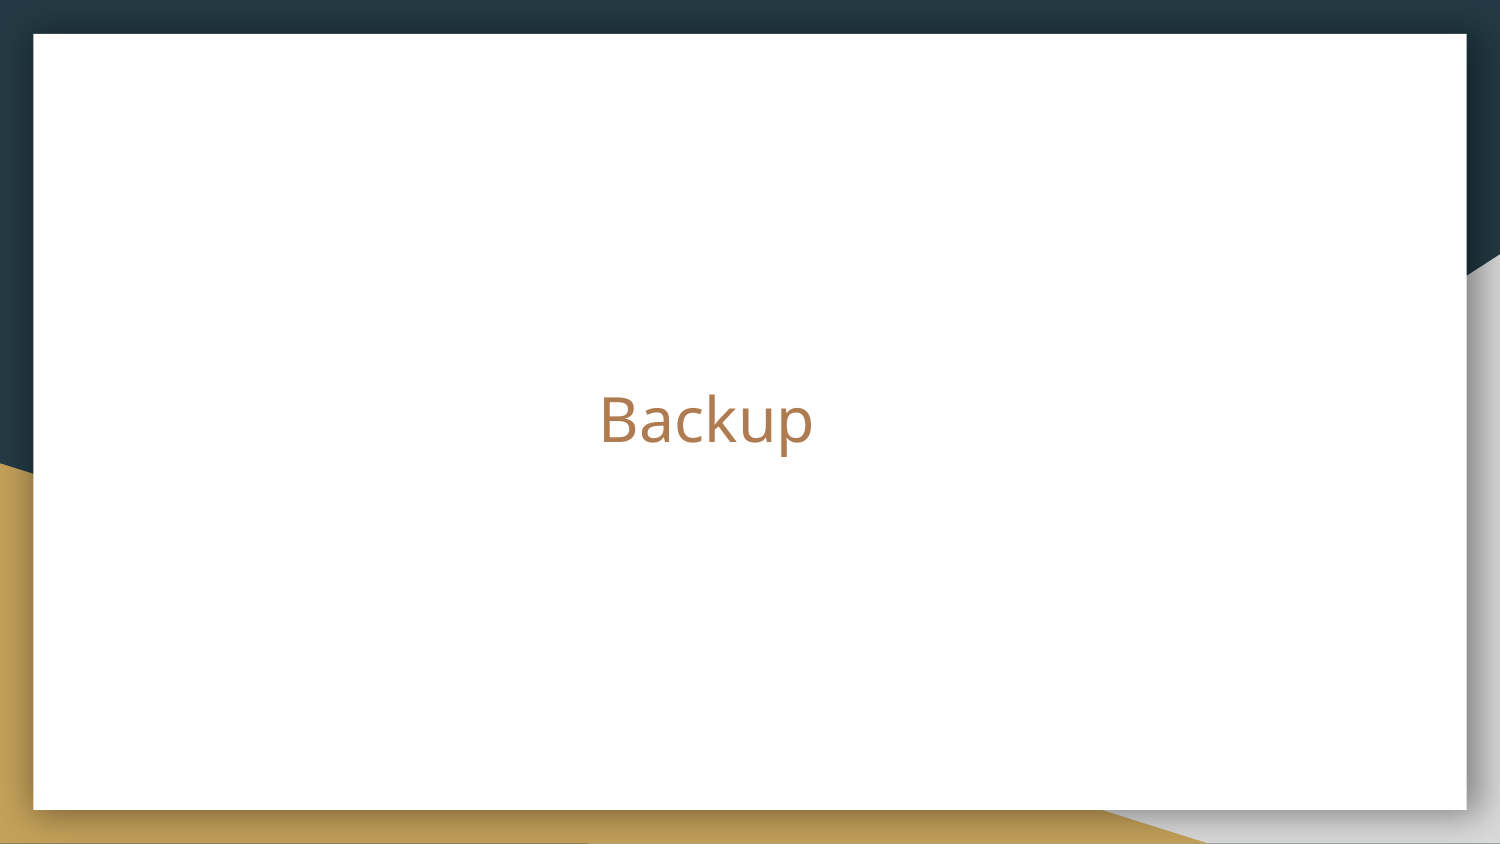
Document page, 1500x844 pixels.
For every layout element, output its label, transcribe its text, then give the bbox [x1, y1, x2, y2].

title Backup [91, 364, 1323, 522]
